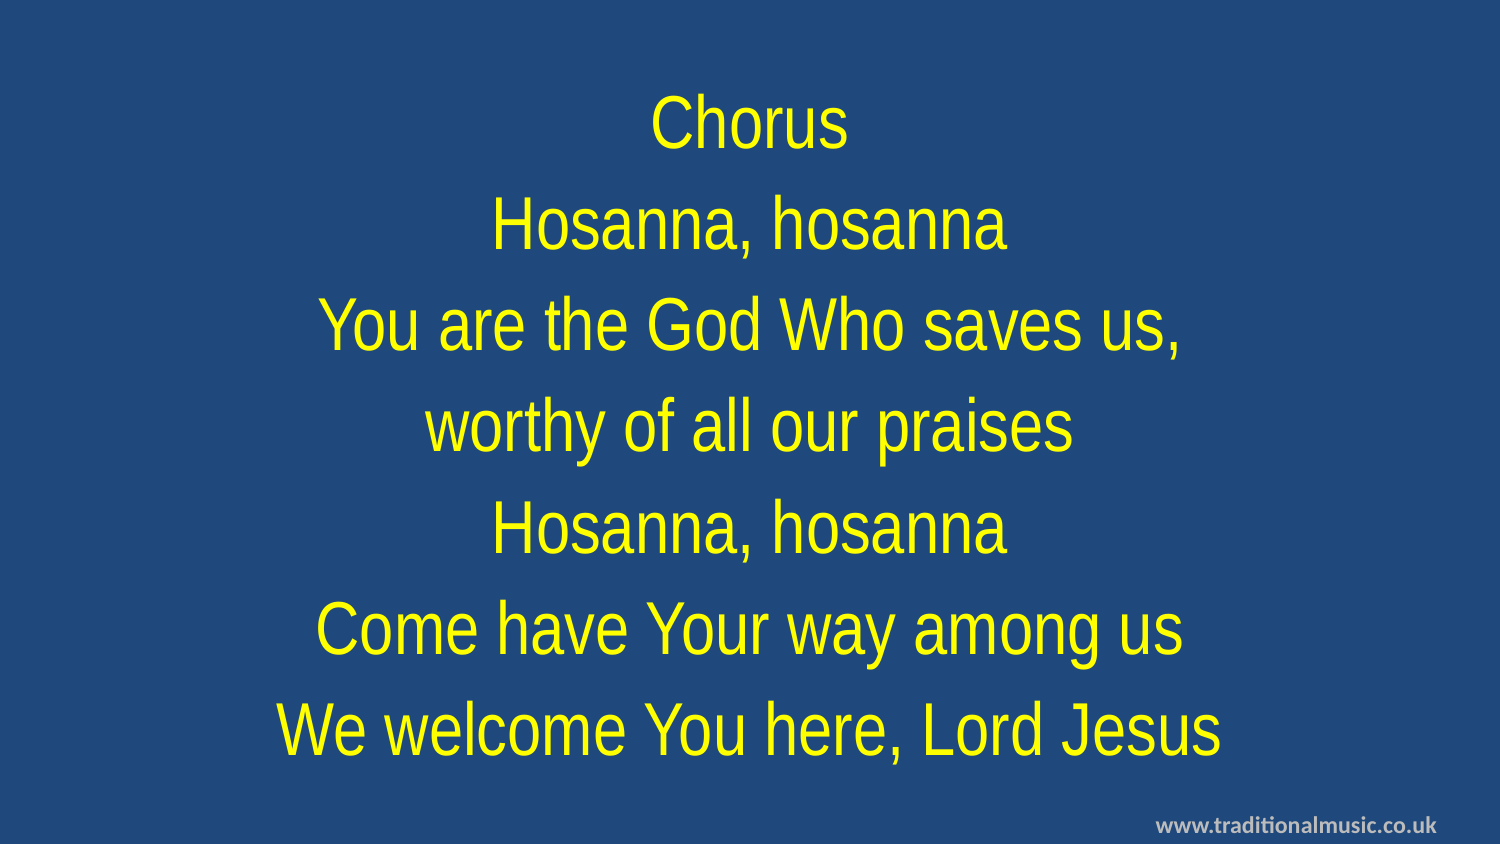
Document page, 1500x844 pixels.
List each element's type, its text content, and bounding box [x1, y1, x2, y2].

list Chorus Hosanna, hosanna You are the God Who saves us, worthy of all our praises Hosanna, hosanna Come have Your way among us We welcome You here, Lord Jesus [0, 0, 1500, 844]
